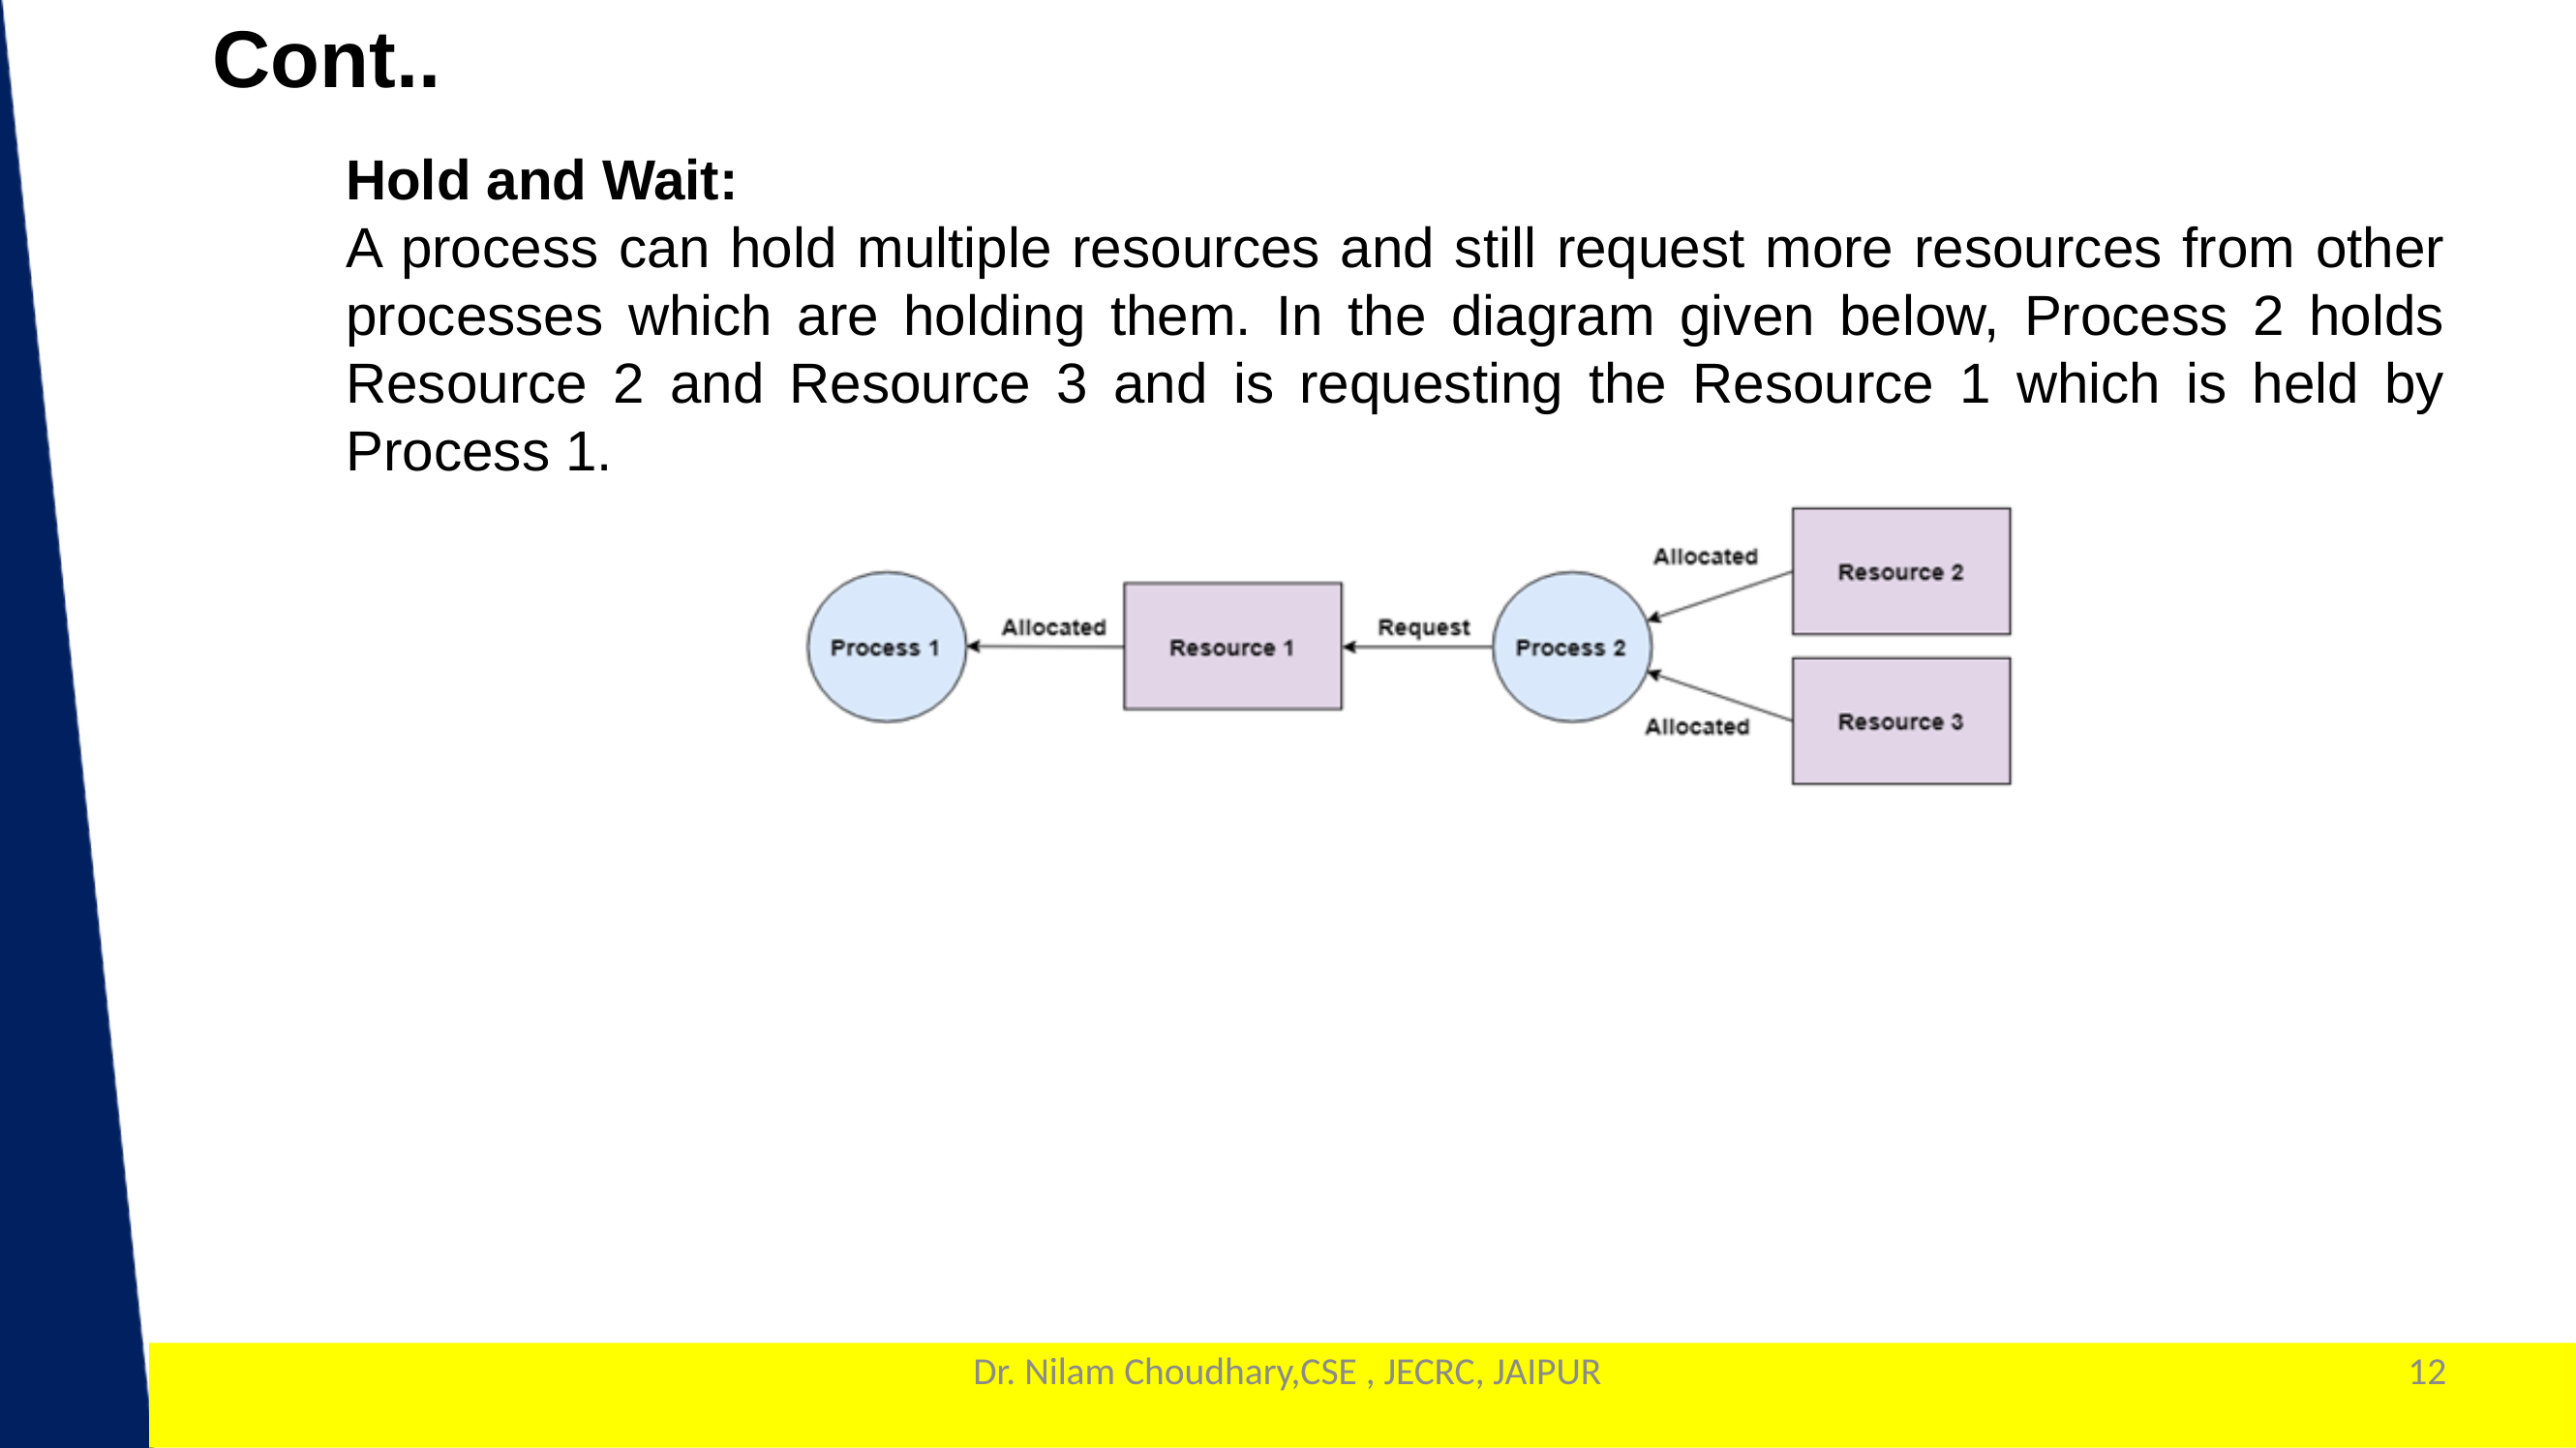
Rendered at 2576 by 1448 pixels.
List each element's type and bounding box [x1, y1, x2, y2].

picture [706, 458, 2099, 846]
text_box [0, 0, 2576, 1448]
